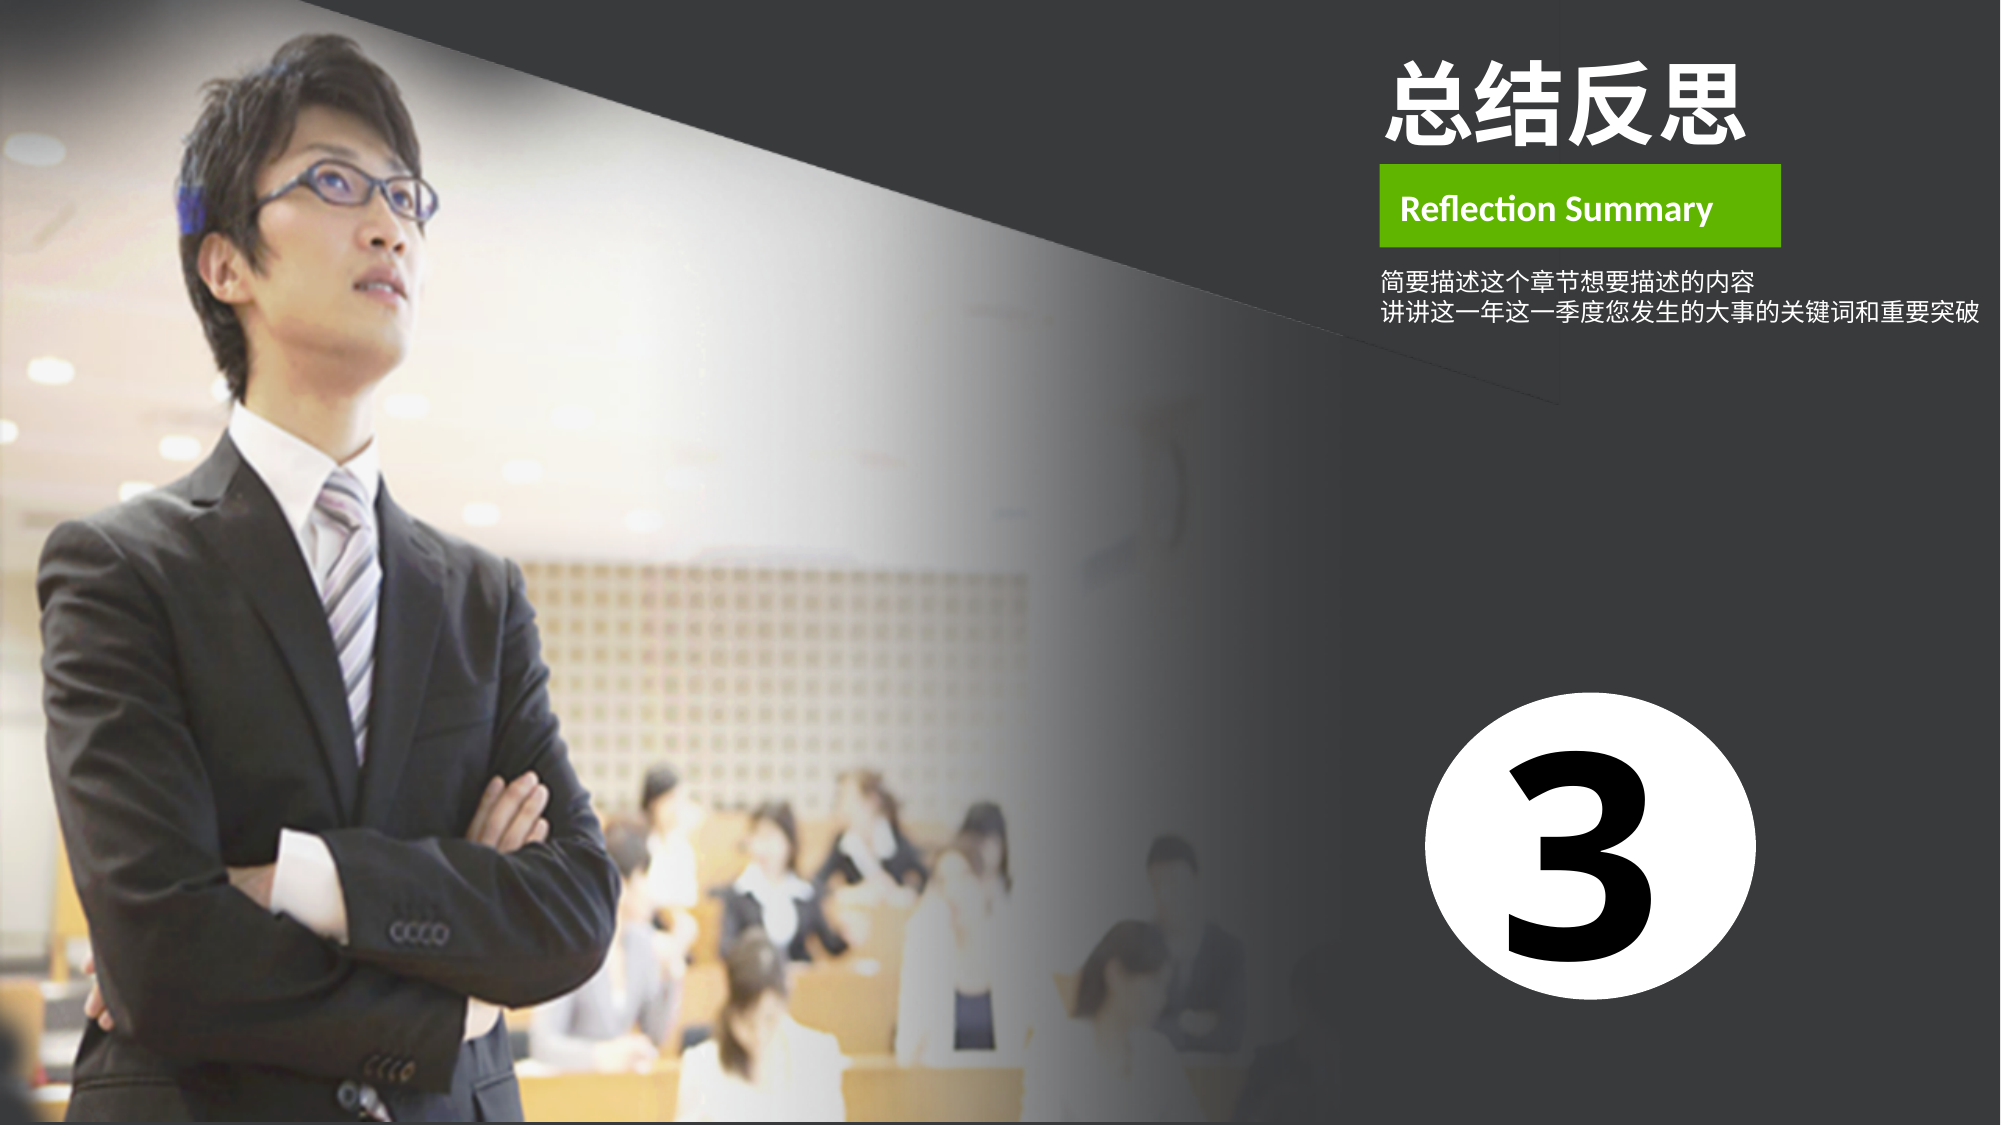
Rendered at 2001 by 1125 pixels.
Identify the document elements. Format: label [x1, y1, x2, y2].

text_box [1366, 39, 2000, 336]
text_box [1425, 664, 1756, 1028]
picture [0, 0, 2001, 1125]
